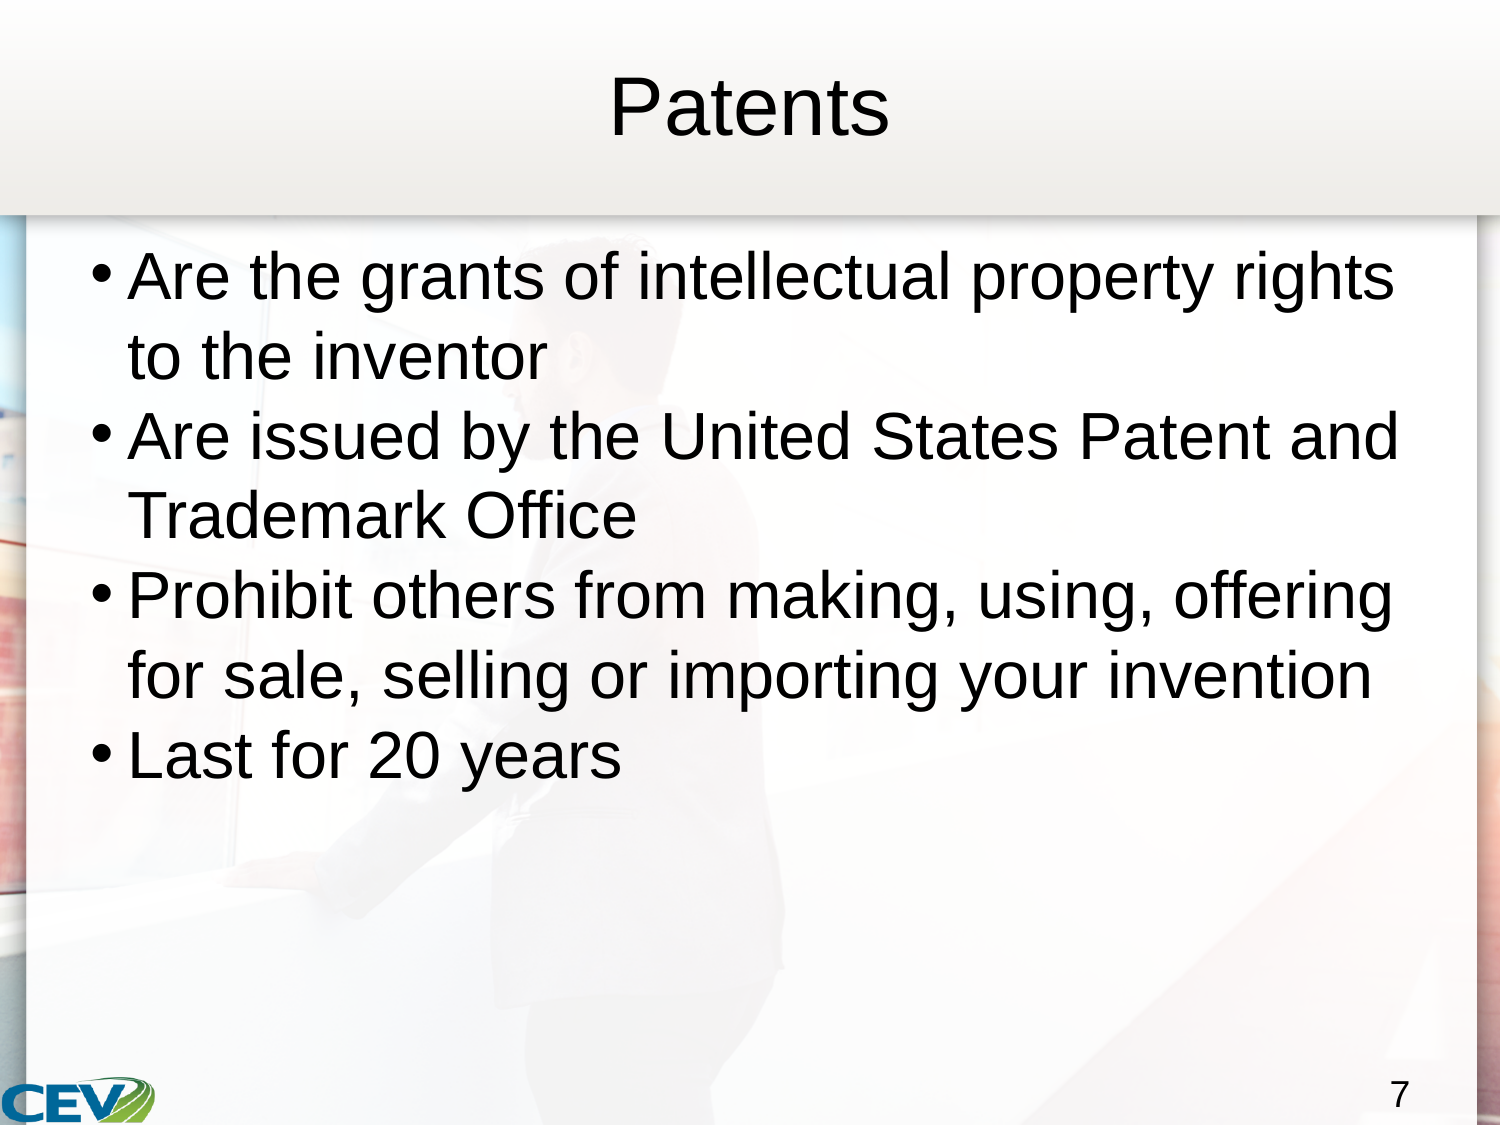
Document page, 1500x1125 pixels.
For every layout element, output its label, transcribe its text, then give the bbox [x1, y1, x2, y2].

list Are the grants of intellectual property rights to the inventor Are issued by the United States Patent and Trademark Office Prohibit others from making, using, offering for sale, selling or importing your invention Last for 20 years [75, 224, 1425, 1063]
picture [0, 0, 1500, 1125]
title Patents [75, 0, 1425, 218]
